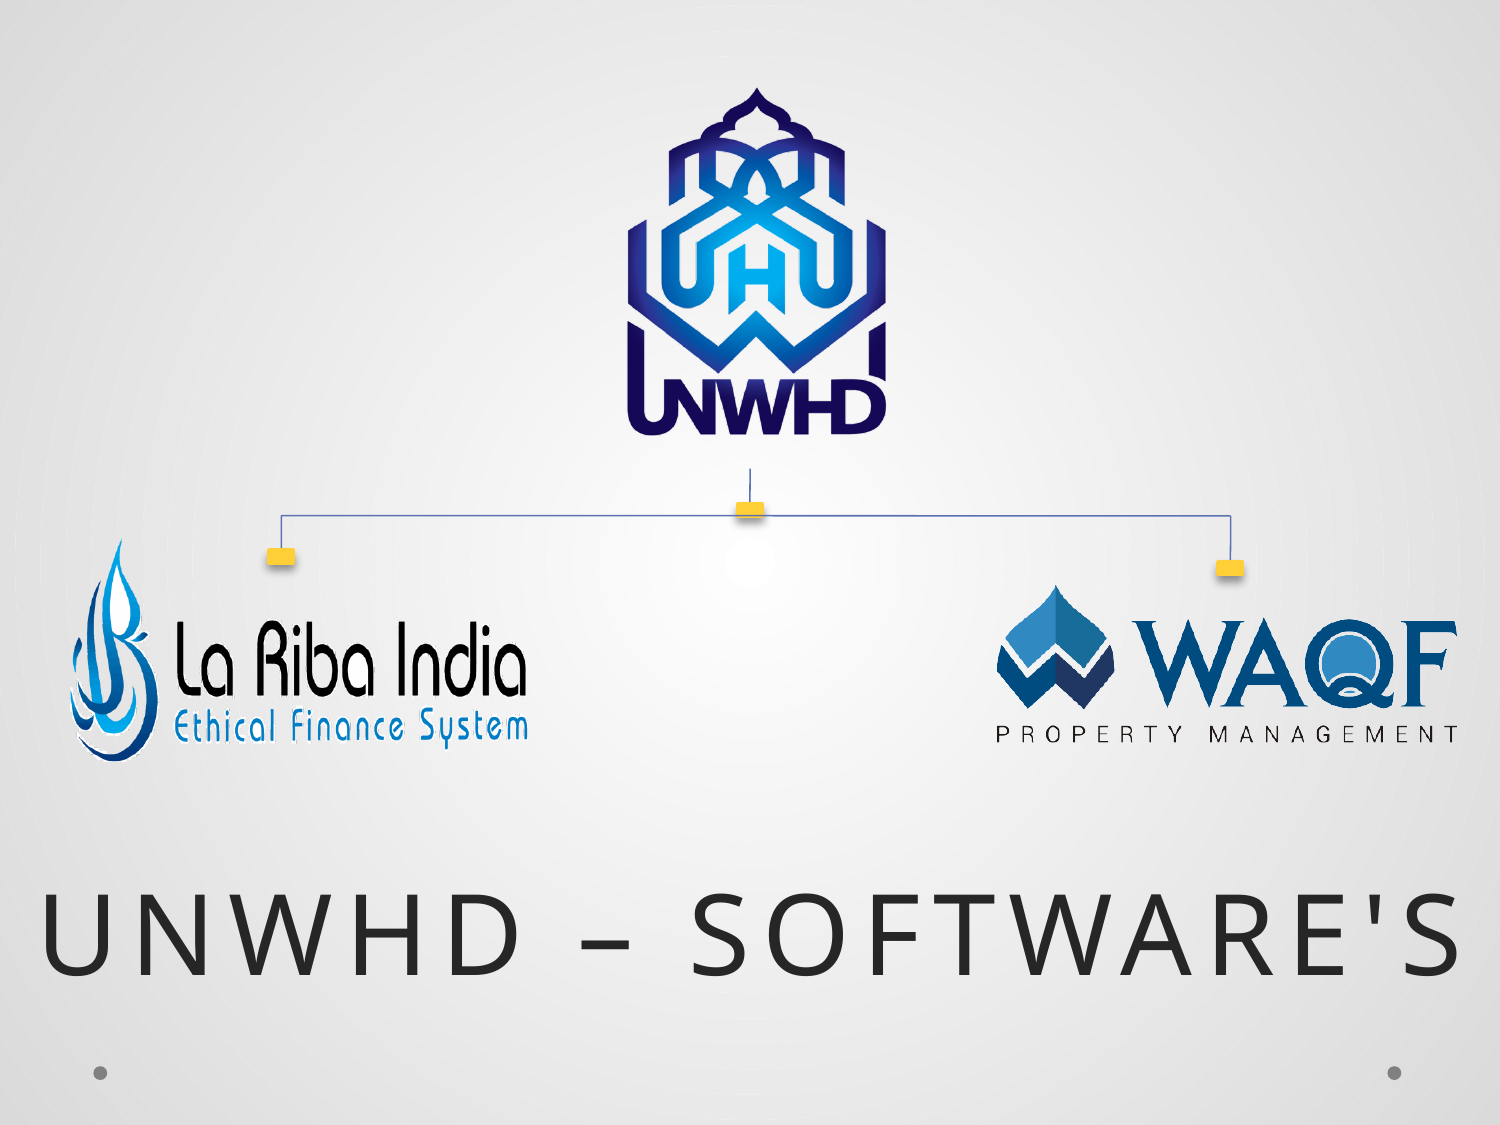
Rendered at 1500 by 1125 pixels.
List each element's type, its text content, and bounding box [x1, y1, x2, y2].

picture [995, 585, 1457, 744]
picture [70, 538, 528, 762]
picture [624, 83, 888, 438]
text_box UNWHD – SOFTWARE'S [0, 855, 1500, 1006]
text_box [269, 468, 1243, 575]
